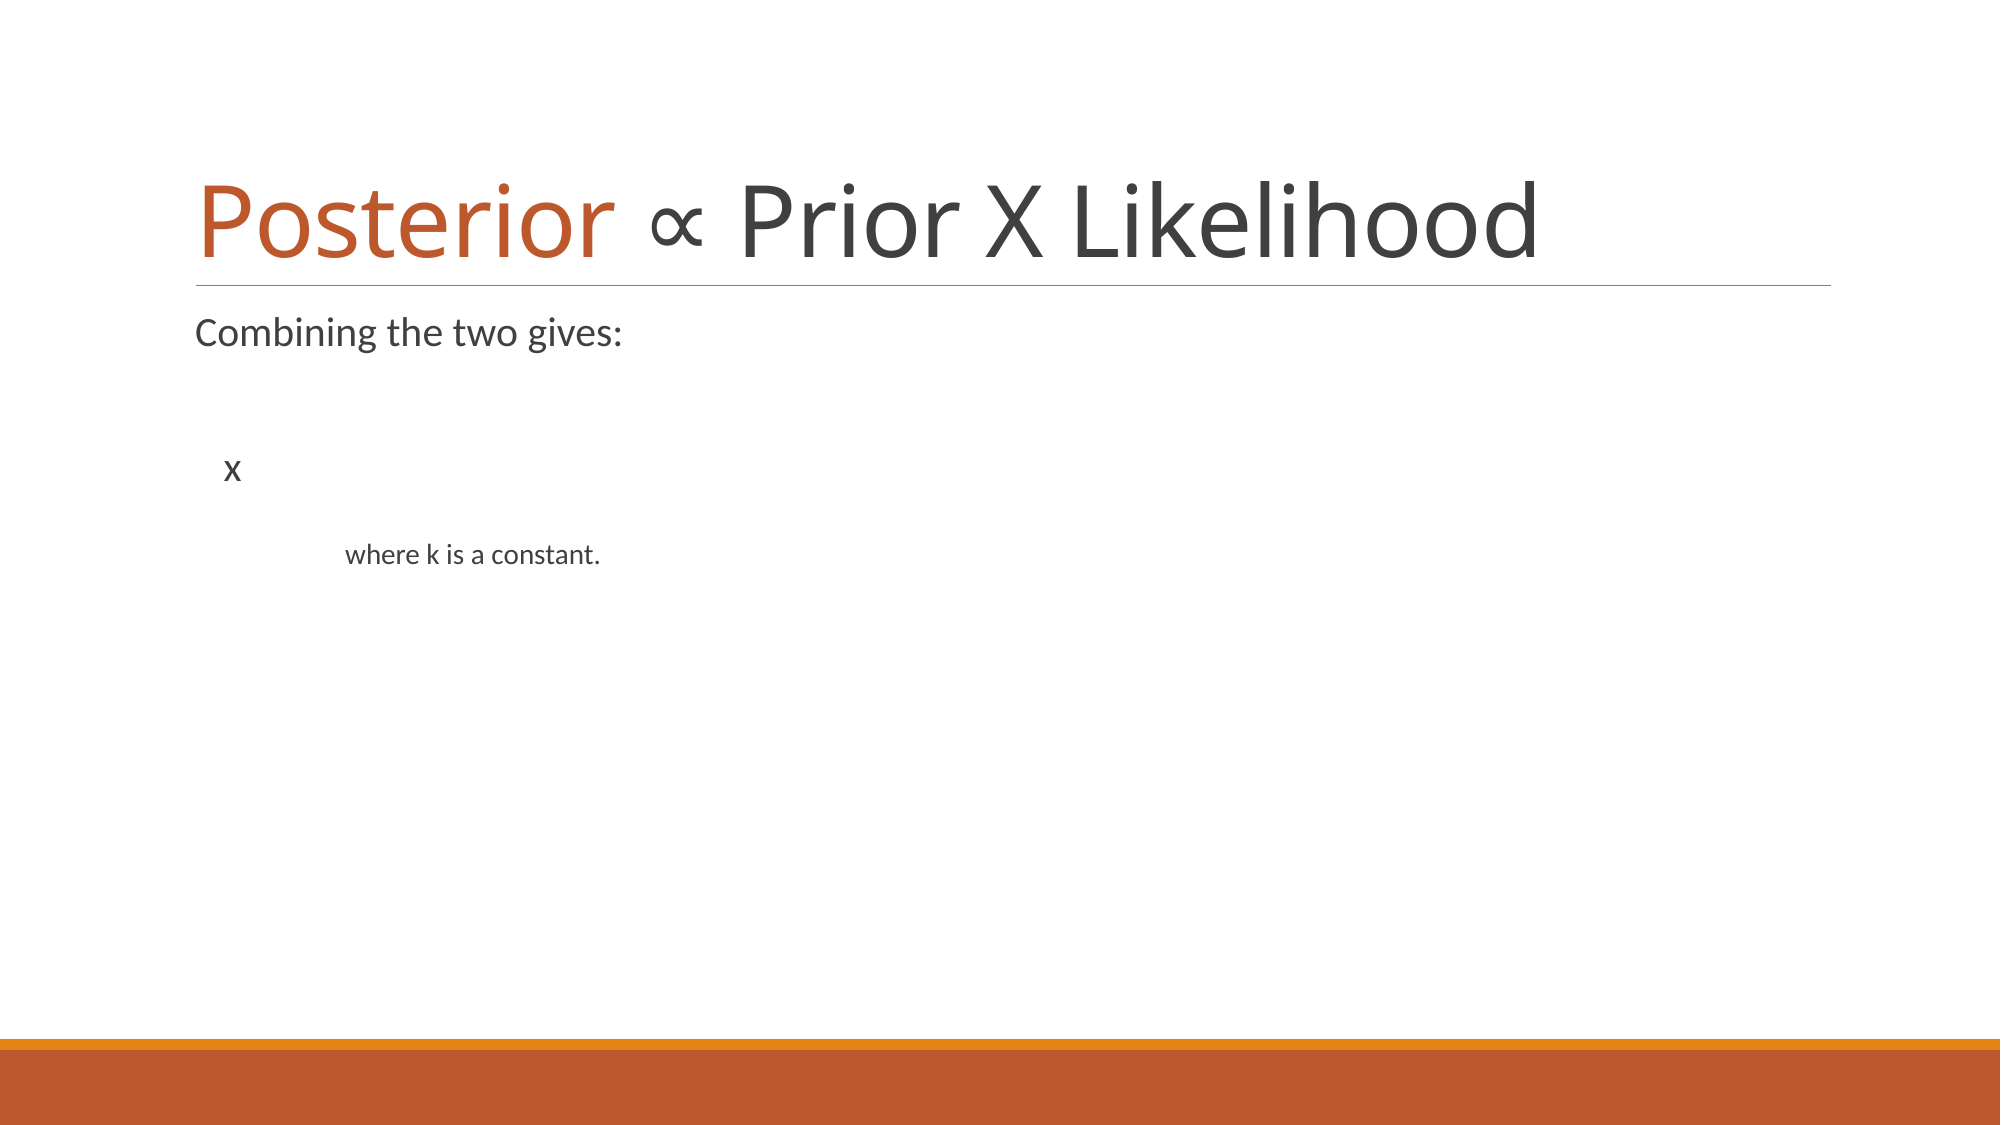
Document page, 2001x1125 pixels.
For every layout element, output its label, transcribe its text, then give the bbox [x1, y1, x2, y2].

title Posterior ∝ Prior X Likelihood [180, 47, 1830, 285]
